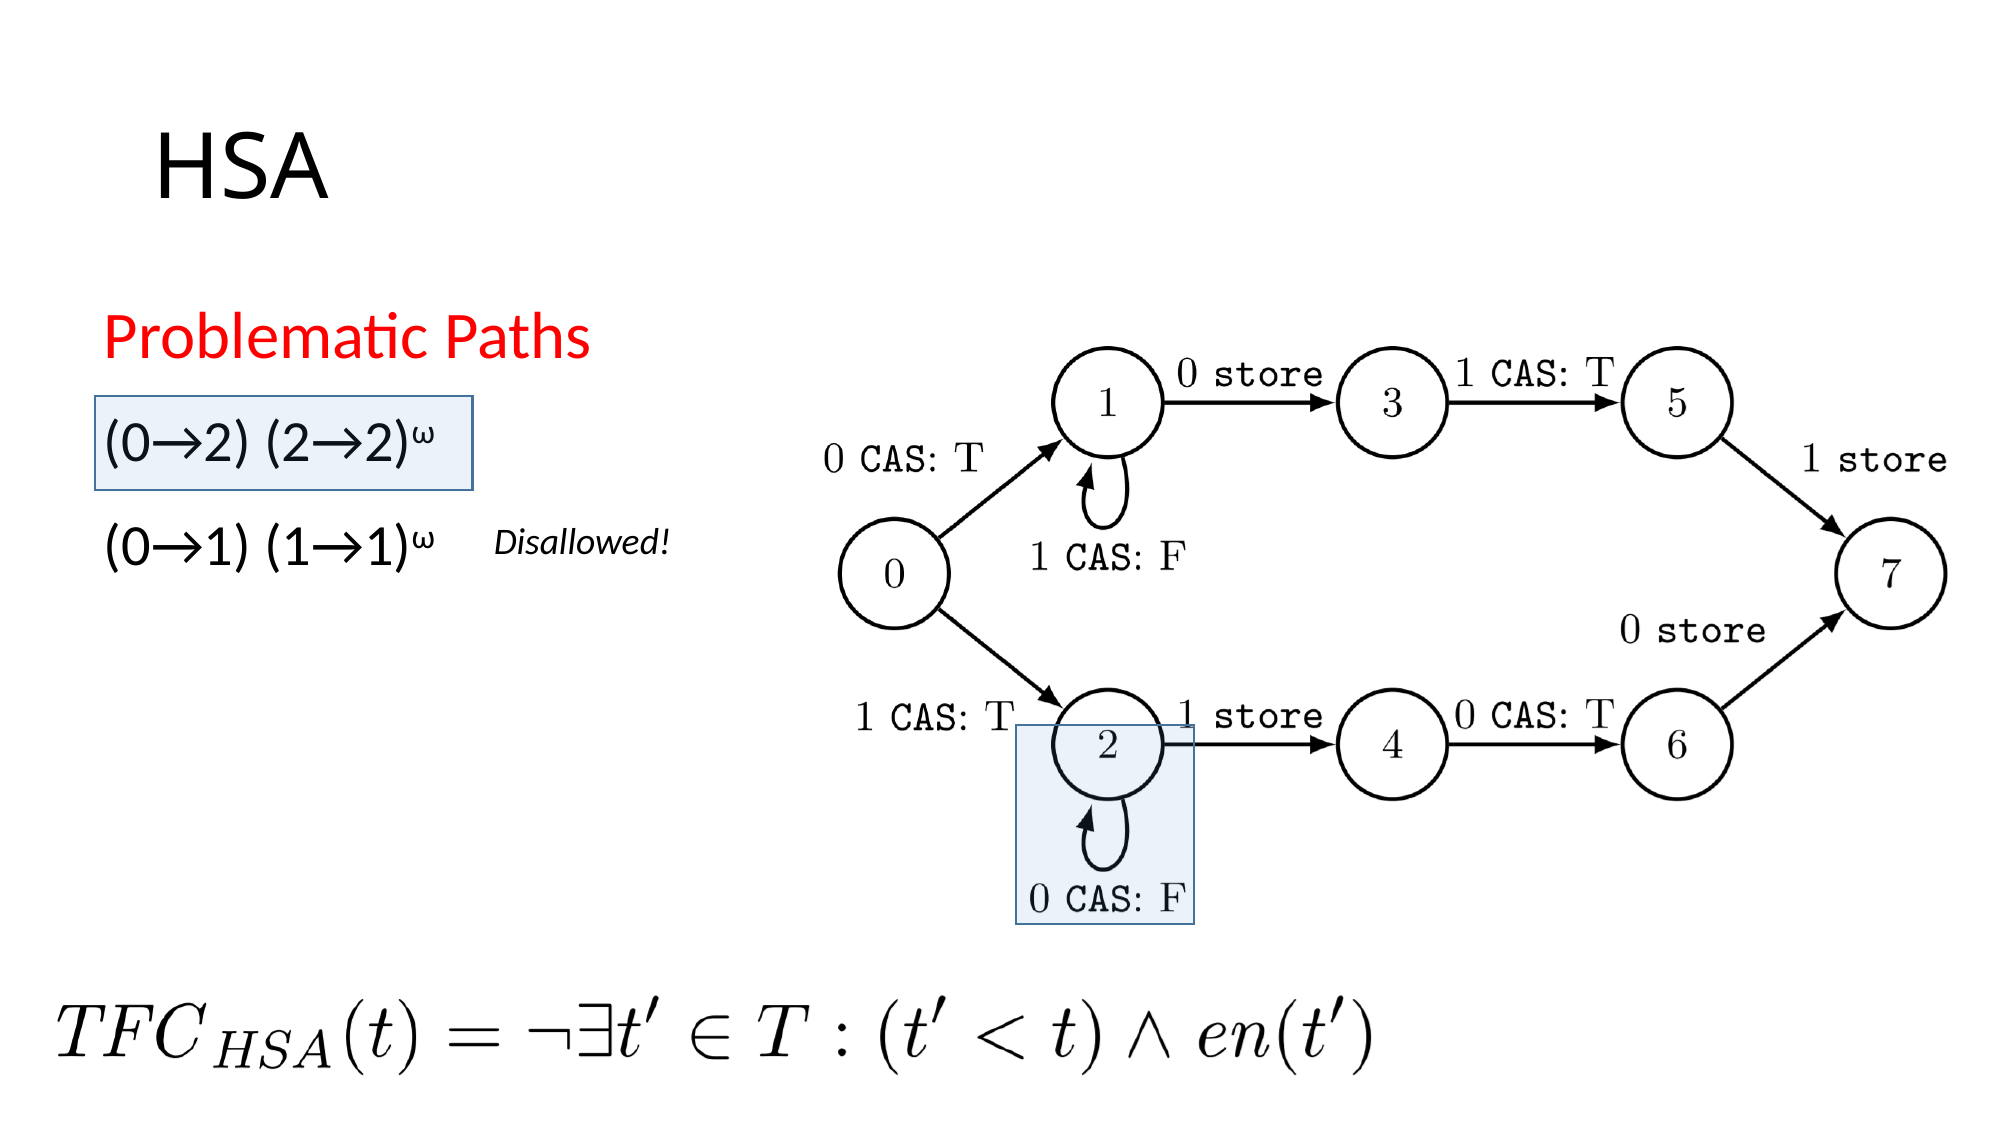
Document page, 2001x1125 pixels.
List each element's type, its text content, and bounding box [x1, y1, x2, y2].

text_box (0→1) (1→1)ω [89, 499, 479, 585]
text_box [94, 395, 474, 491]
text_box (0→2) (2→2)ω [89, 395, 94, 481]
text_box Disallowed! [478, 509, 687, 570]
picture [800, 320, 1972, 920]
text_box Problematic Paths [89, 284, 813, 379]
text_box [1015, 920, 1195, 925]
text_box (0→2) (2→2)ω [474, 395, 479, 481]
title HSA [137, 59, 1863, 278]
picture [29, 956, 1400, 1101]
